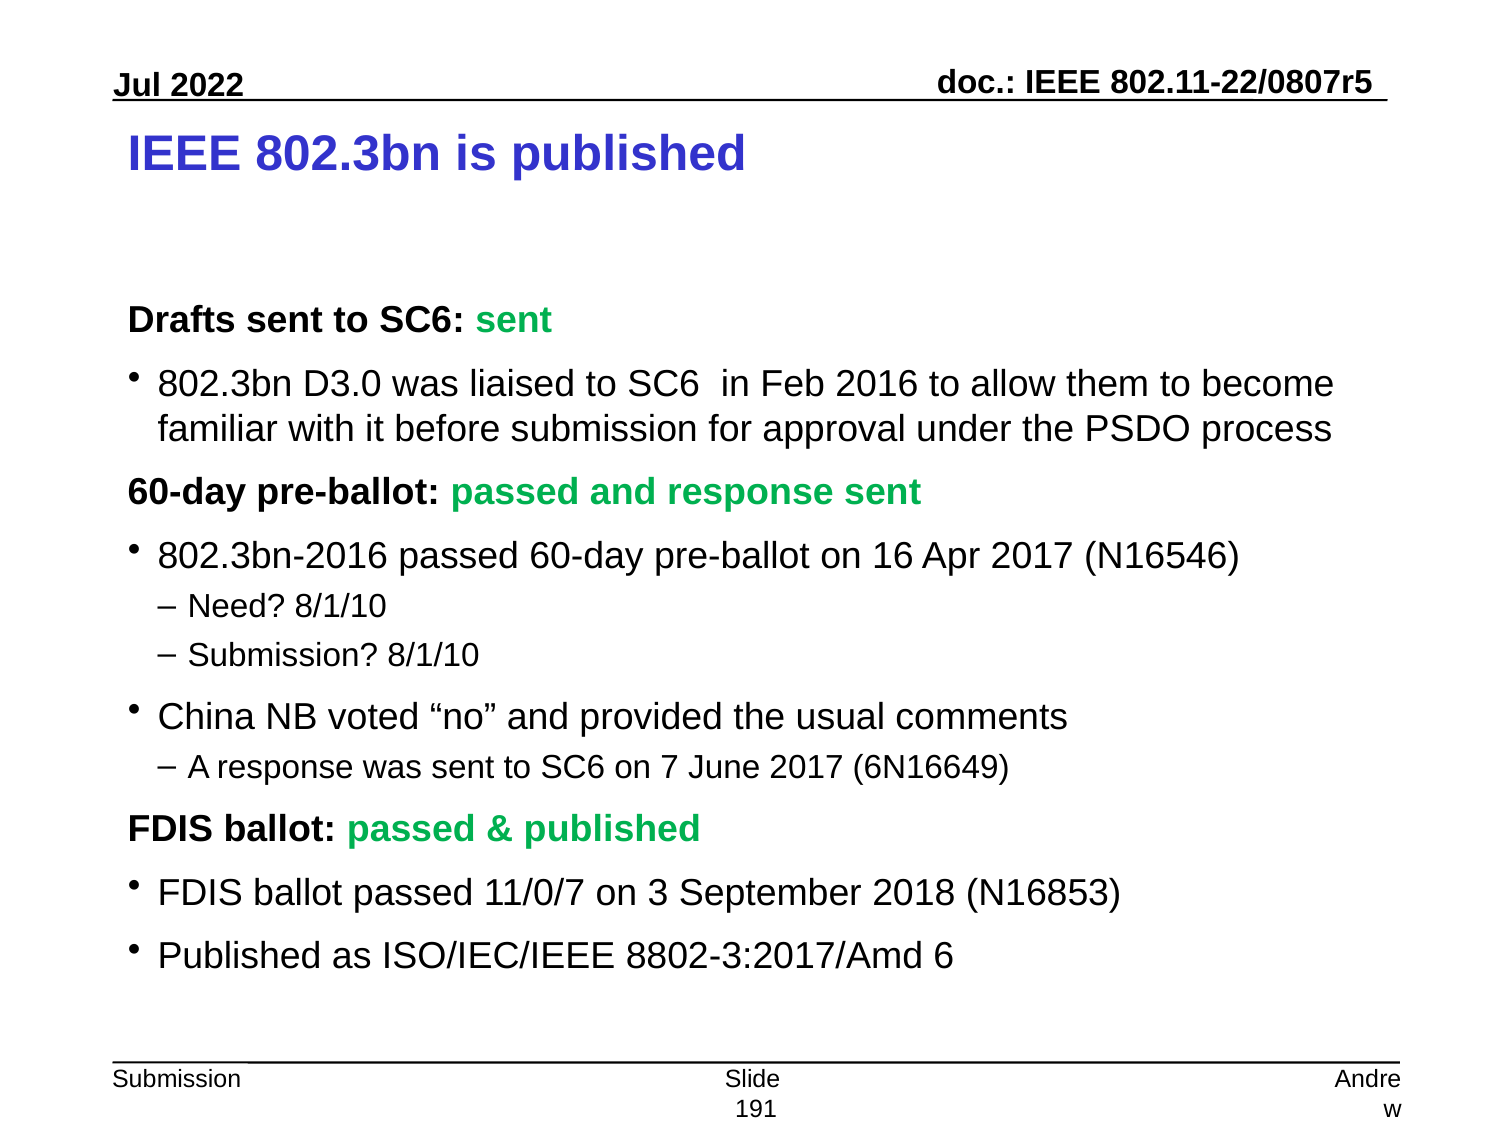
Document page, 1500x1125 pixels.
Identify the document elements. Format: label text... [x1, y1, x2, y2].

title IEEE 802.3bn is published [112, 112, 1388, 287]
slide_number Slide 191 [709, 1061, 803, 1093]
footer Andrew Myles, Cisco [1320, 1061, 1402, 1093]
list Drafts sent to SC6: sent 802.3bn D3.0 was liaised to SC6 in Feb 2016 to allow them to become familiar with it before submission for approval under the PSDO process 60-day pre-ballot: passed and response sent 802.3bn-2016 passed 60-day pre-ballot on 16 Apr 2017 (N16546) Need? 8/1/10 Submission? 8/1/10 China NB voted “no” and provided the usual comments A response was sent to SC6 on 7 June 2017 (6N16649) FDIS ballot: passed & published FDIS ballot passed 11/0/7 on 3 September 2018 (N16853) Published as ISO/IEC/IEEE 8802-3:2017/Amd 6 [112, 287, 1388, 963]
